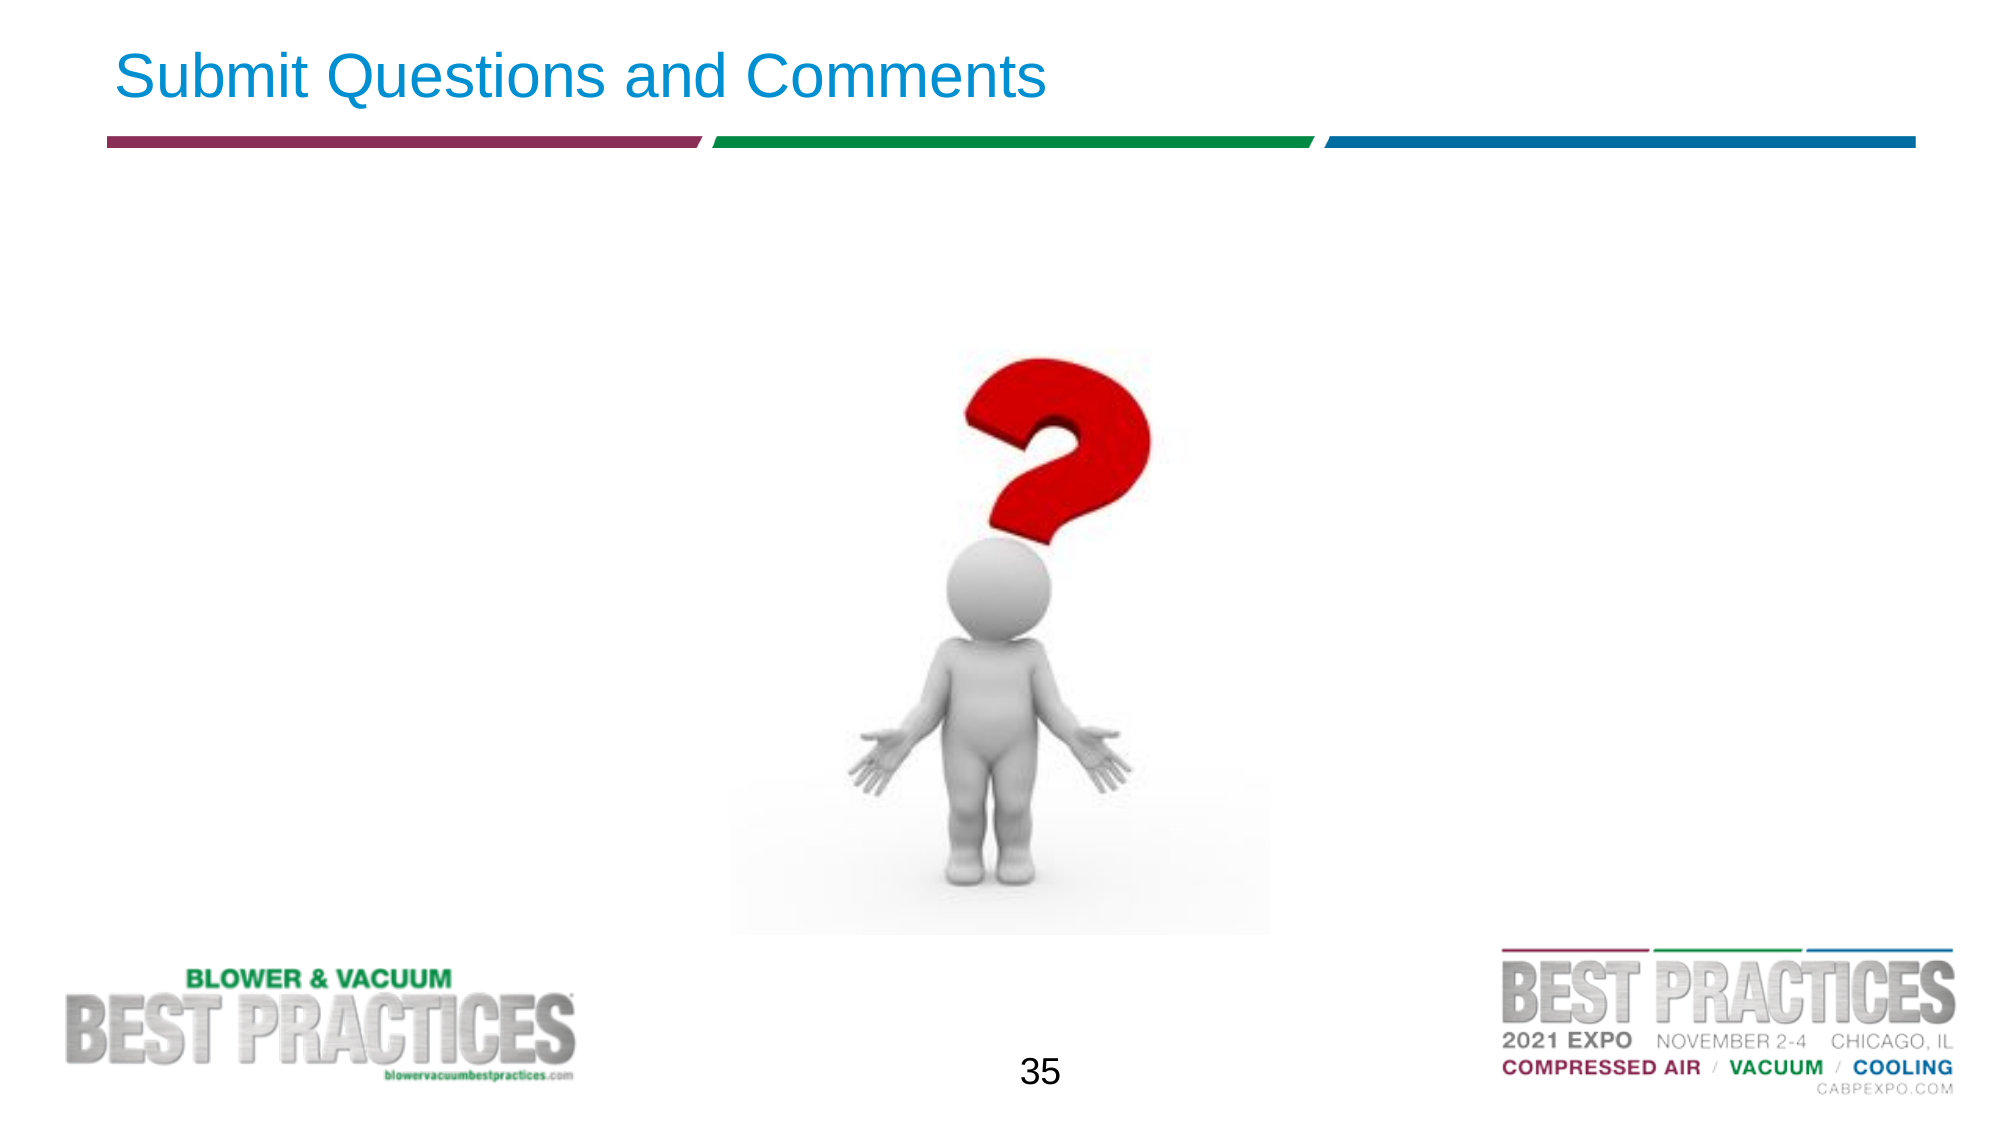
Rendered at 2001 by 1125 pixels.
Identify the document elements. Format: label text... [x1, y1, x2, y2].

picture [99, 117, 1934, 163]
slide_number 35 [1005, 1039, 1139, 1125]
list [730, 312, 1270, 935]
title Submit Questions and Comments [99, 24, 1917, 118]
picture [1500, 942, 1958, 1100]
picture [64, 968, 578, 1086]
